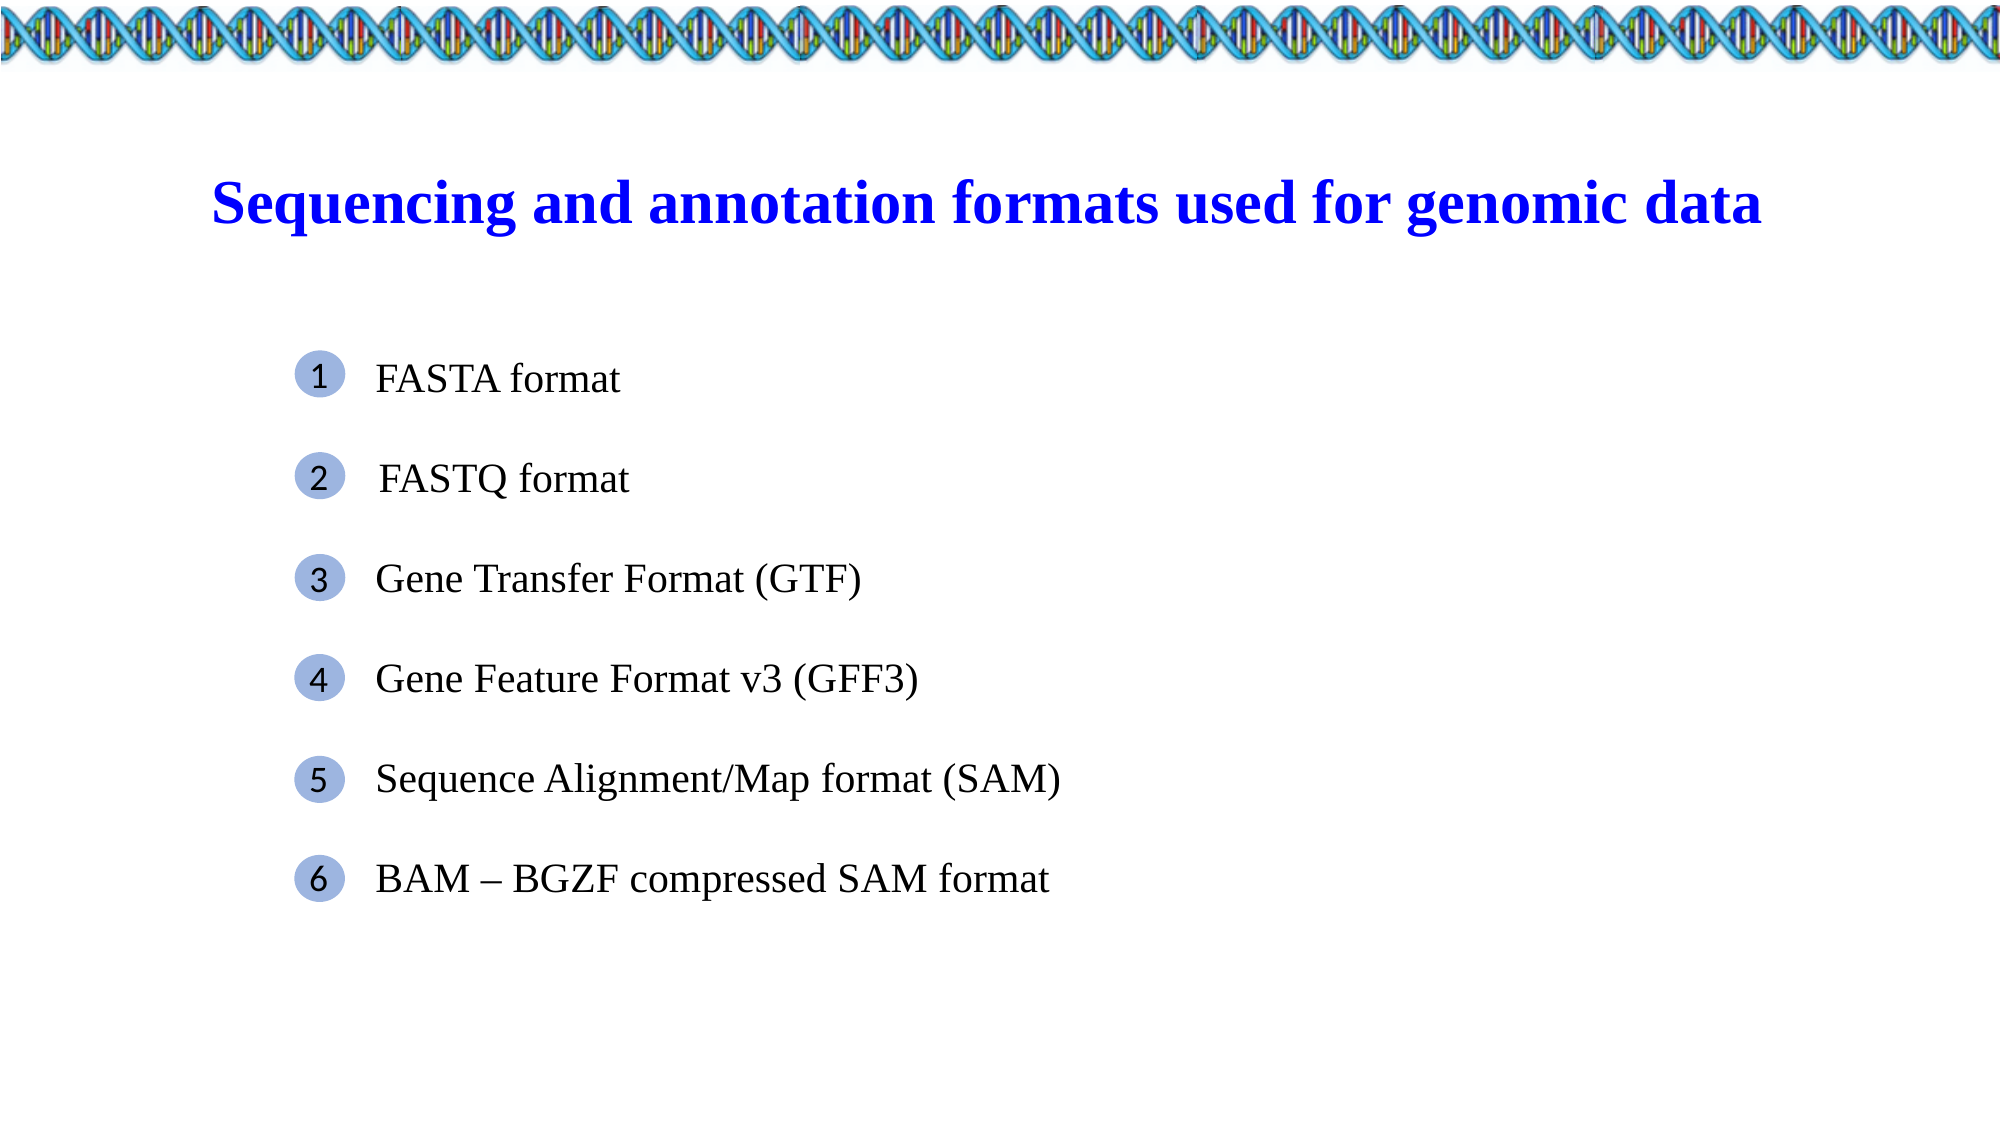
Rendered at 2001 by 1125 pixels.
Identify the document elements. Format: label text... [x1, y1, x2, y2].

text_box FASTA format FASTQ format Gene Transfer Format (GTF) Gene Feature Format v3 (GFF3) Sequence Alignment/Map format (SAM) BAM – BGZF compressed SAM format [203, 343, 2000, 959]
picture [0, 4, 2000, 72]
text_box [294, 343, 346, 908]
text_box Sequencing and annotation formats used for genomic data [196, 153, 1908, 244]
